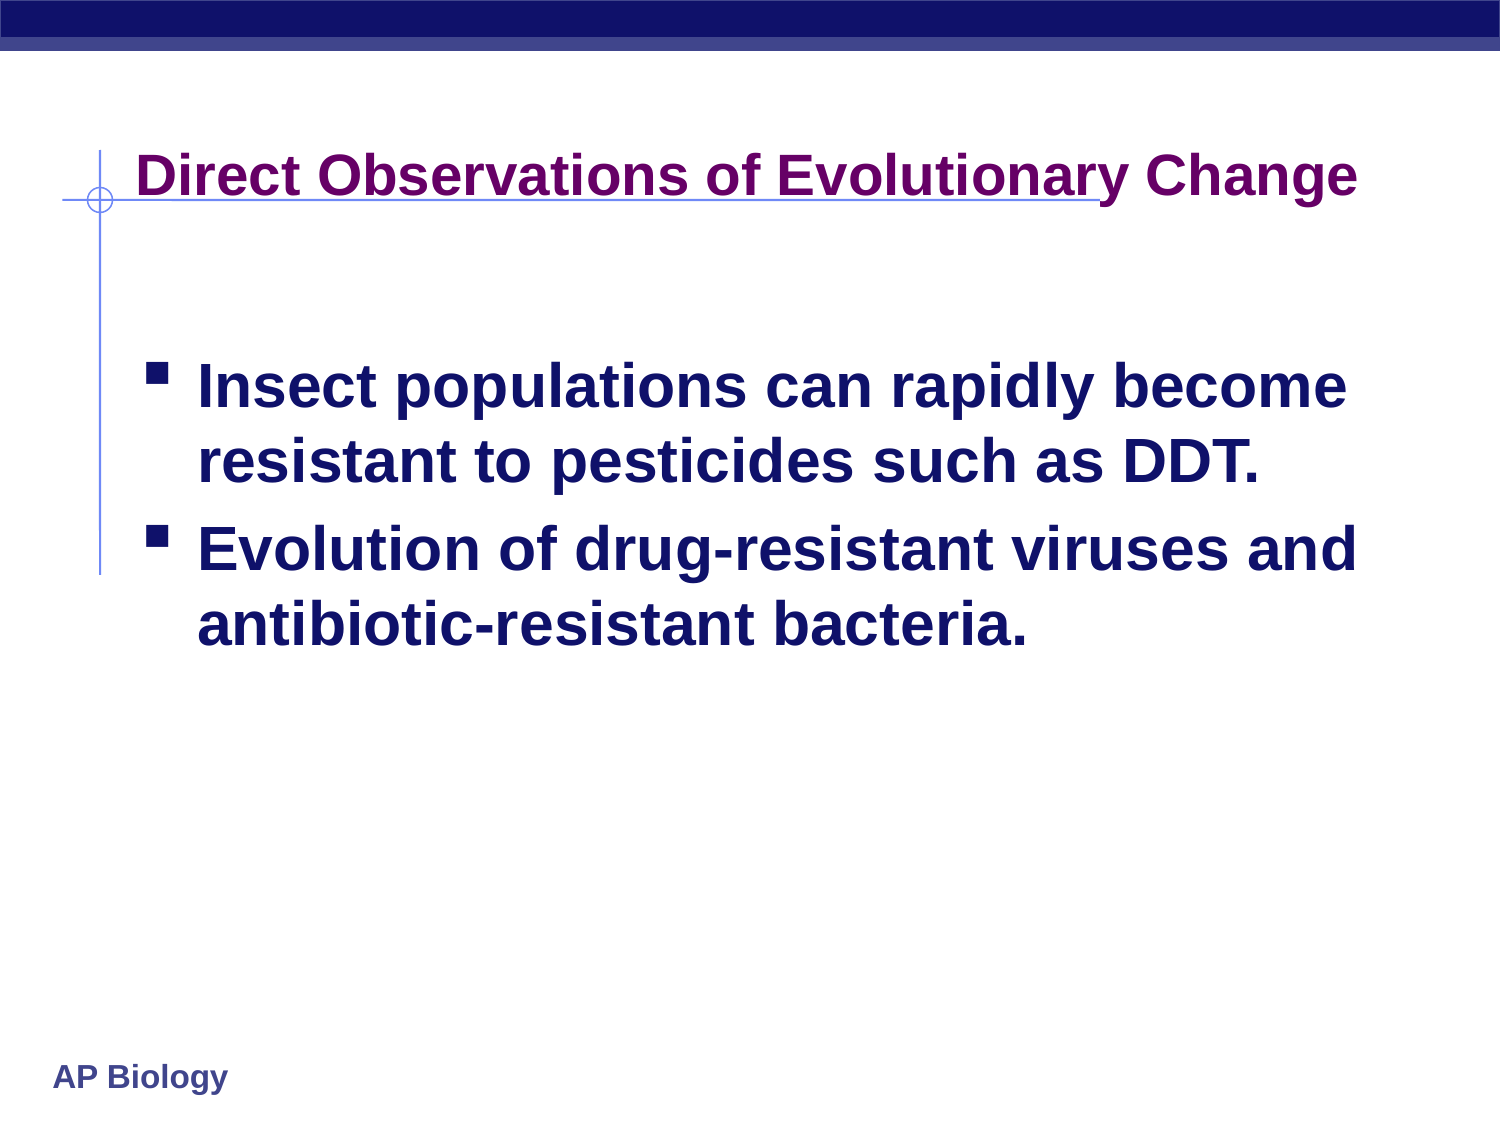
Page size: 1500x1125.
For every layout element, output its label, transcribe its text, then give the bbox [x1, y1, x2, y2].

list Insect populations can rapidly become resistant to pesticides such as DDT. Evolution of drug-resistant viruses and antibiotic-resistant bacteria. [125, 337, 1401, 1063]
title Direct Observations of Evolutionary Change [99, 112, 1470, 238]
